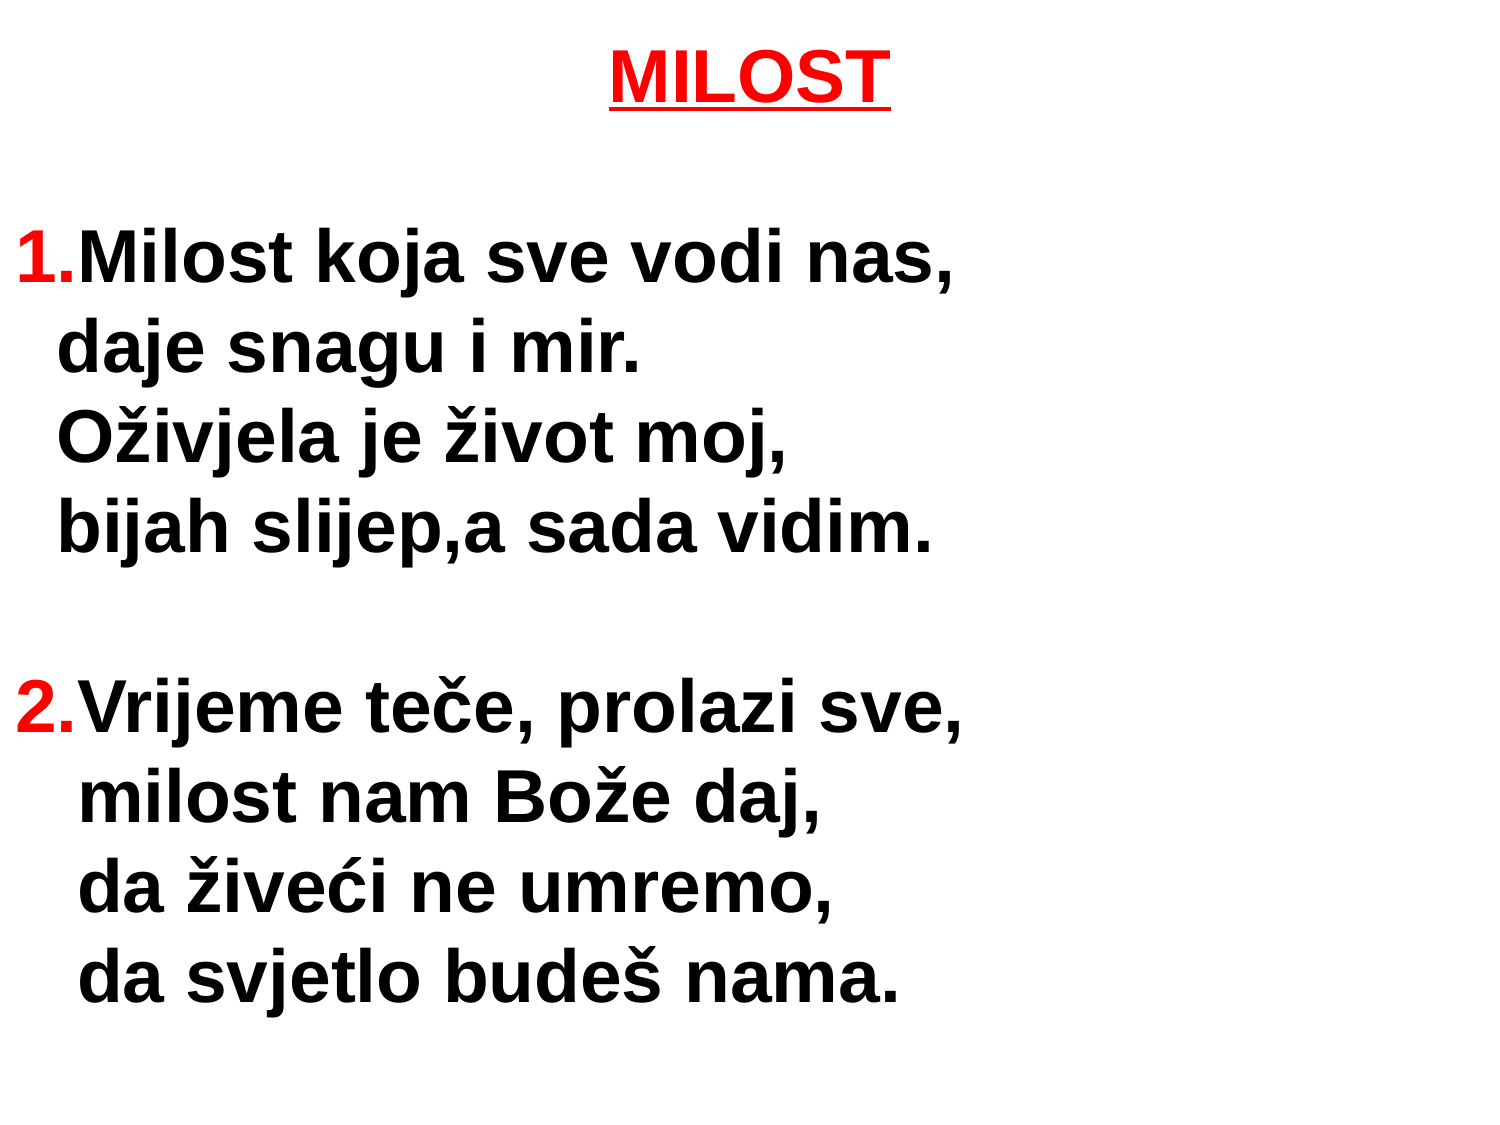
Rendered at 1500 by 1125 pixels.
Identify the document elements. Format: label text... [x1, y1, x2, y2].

text_box MILOST 1.Milost koja sve vodi nas, daje snagu i mir. Oživjela je život moj, bijah slijep,a sada vidim. 2.Vrijeme teče, prolazi sve, milost nam Bože daj, da živeći ne umremo, da svjetlo budeš nama. [0, 20, 1500, 1026]
